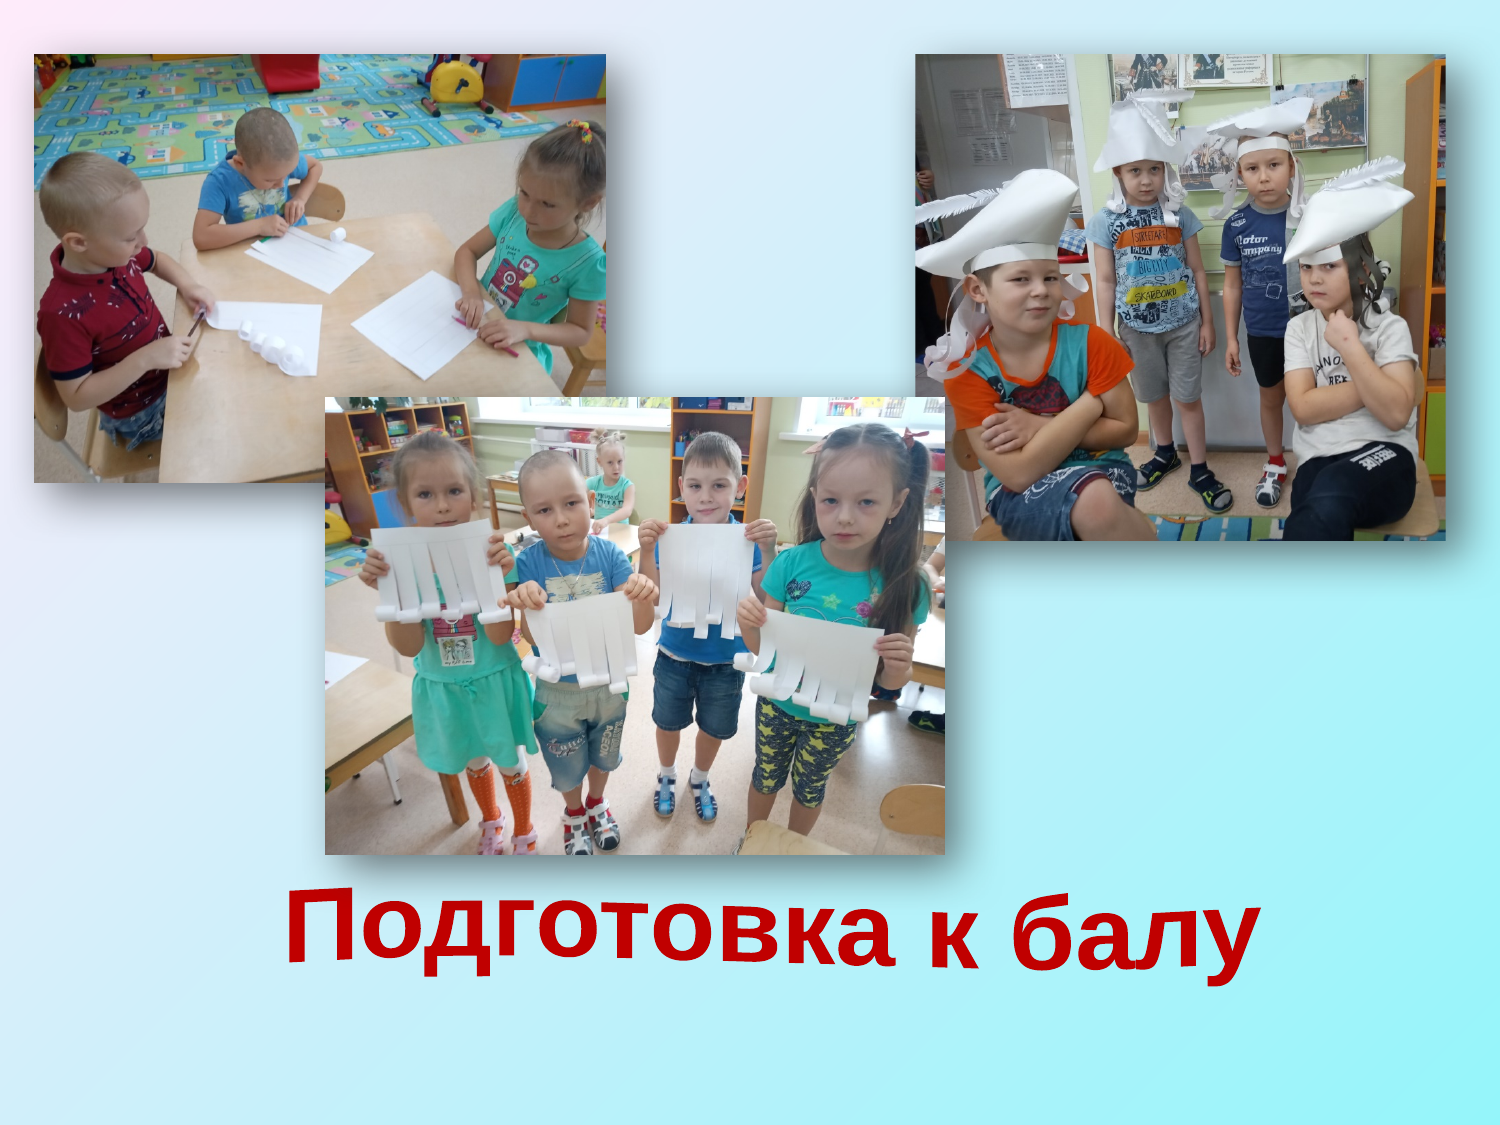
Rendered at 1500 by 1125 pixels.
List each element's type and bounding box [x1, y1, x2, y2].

picture [33, 54, 1446, 855]
